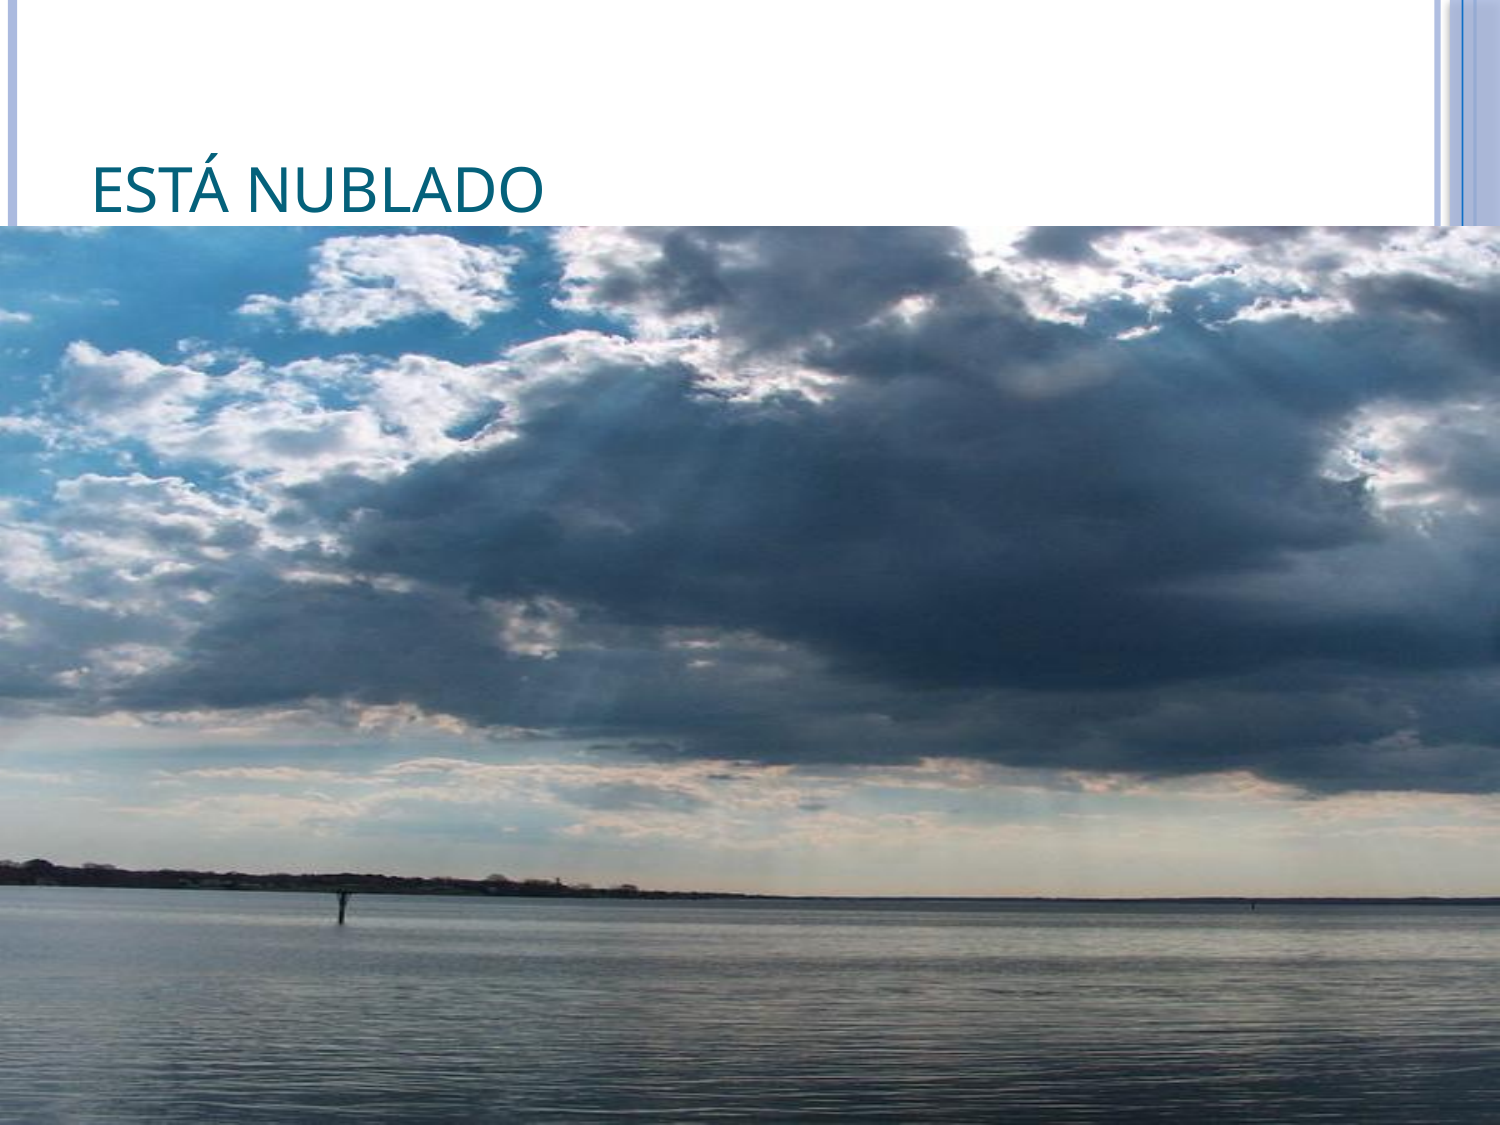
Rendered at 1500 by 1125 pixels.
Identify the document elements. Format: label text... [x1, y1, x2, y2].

picture [0, 225, 1500, 1125]
title ESTÁ NUBLADO [75, 45, 1300, 223]
